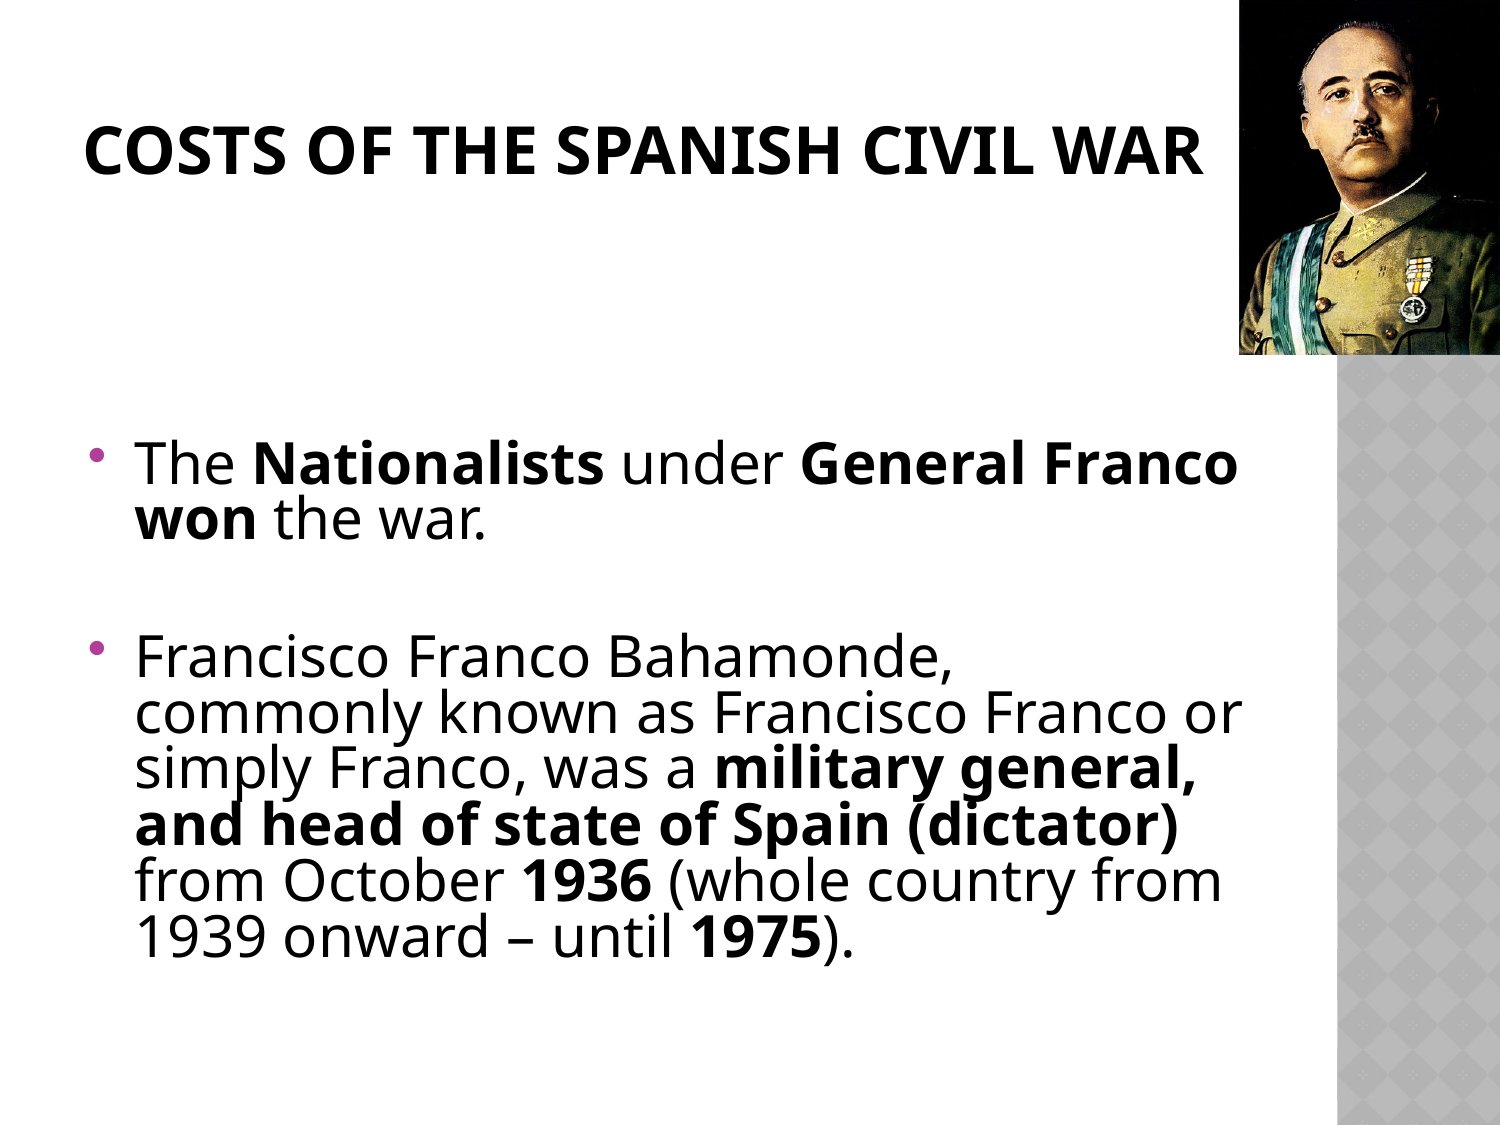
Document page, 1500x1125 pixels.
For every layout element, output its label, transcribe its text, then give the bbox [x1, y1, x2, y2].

title Costs of the Spanish Civil War [75, 52, 1232, 188]
list The Nationalists under General Franco won the war. Francisco Franco Bahamonde, commonly known as Francisco Franco or simply Franco, was a military general, and head of state of Spain (dictator) from October 1936 (whole country from 1939 onward – until 1975). [75, 354, 1263, 1125]
picture [1238, 0, 1500, 355]
